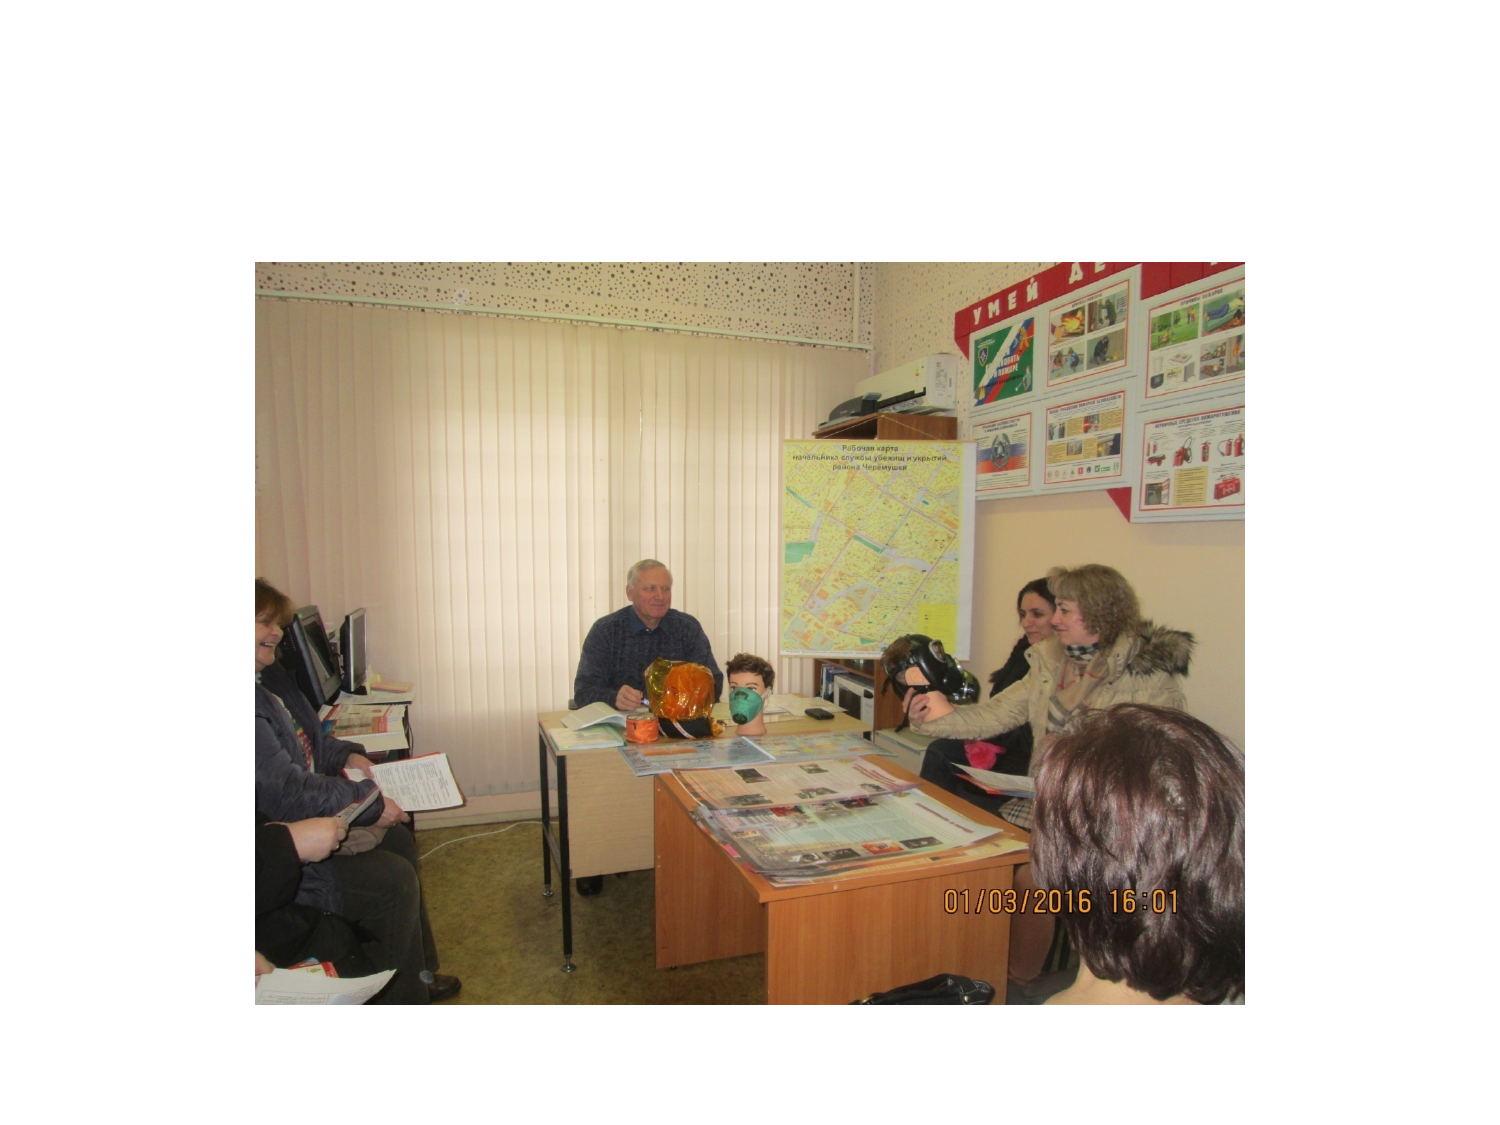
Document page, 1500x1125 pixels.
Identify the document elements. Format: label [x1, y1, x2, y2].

list [254, 262, 1246, 1006]
